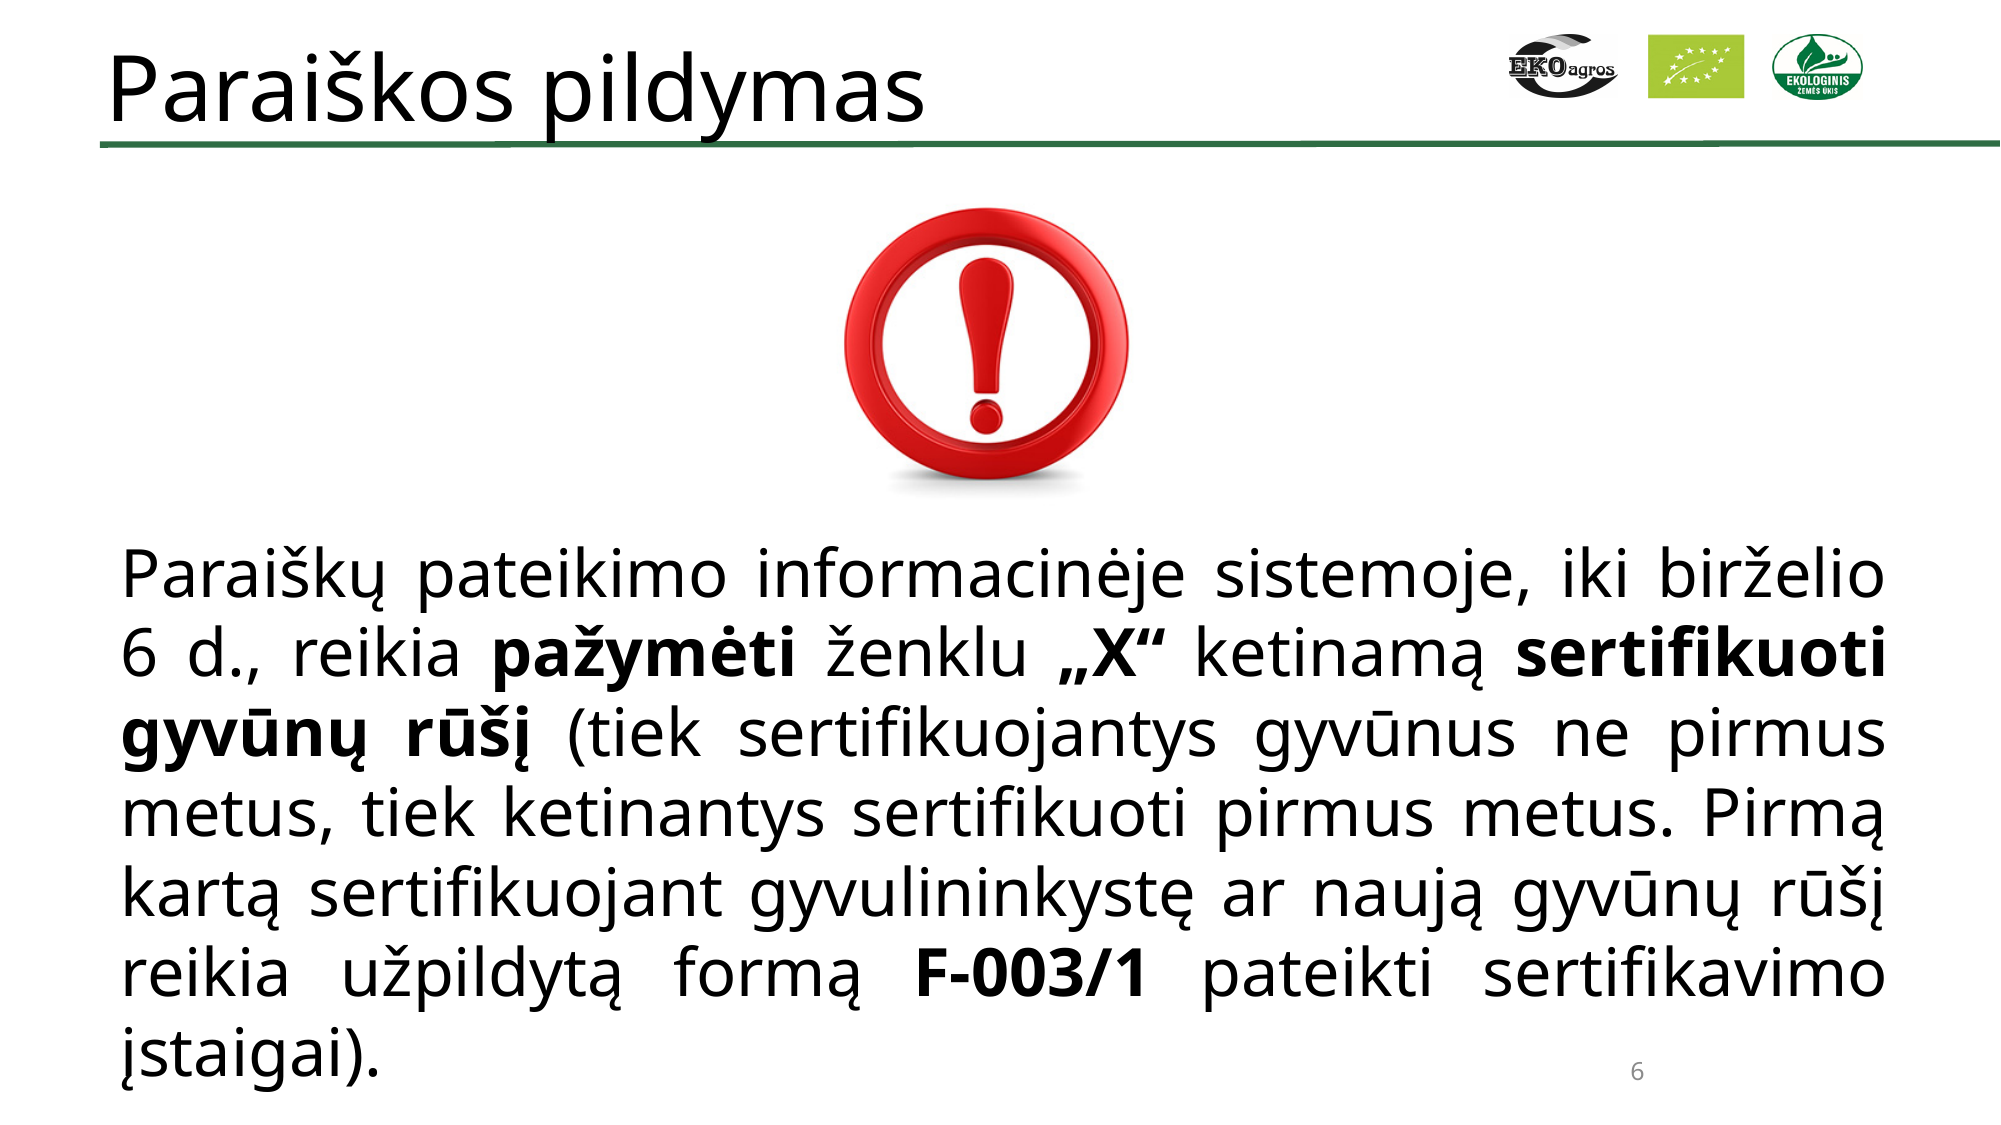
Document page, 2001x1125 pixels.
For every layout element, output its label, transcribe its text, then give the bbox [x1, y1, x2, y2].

text_box Paraiškos pildymas [91, 22, 1167, 147]
picture [1646, 34, 1745, 99]
picture [1772, 34, 1863, 101]
picture [1509, 34, 1618, 98]
picture [659, 166, 1314, 529]
slide_number 6 [1412, 1042, 1863, 1103]
text_box Paraiškų pateikimo informacinėje sistemoje, iki birželio 6 d., reikia pažymėti ženklu „X“ ketinamą sertifikuoti gyvūnų rūšį (tiek sertifikuojantys gyvūnus ne pirmus metus, tiek ketinantys sertifikuoti pirmus metus. Pirmą kartą sertifikuojant gyvulininkystę ar naują gyvūnų rūšį reikia užpildytą formą F-003/1 pateikti sertifikavimo įstaigai). [106, 522, 1904, 1098]
